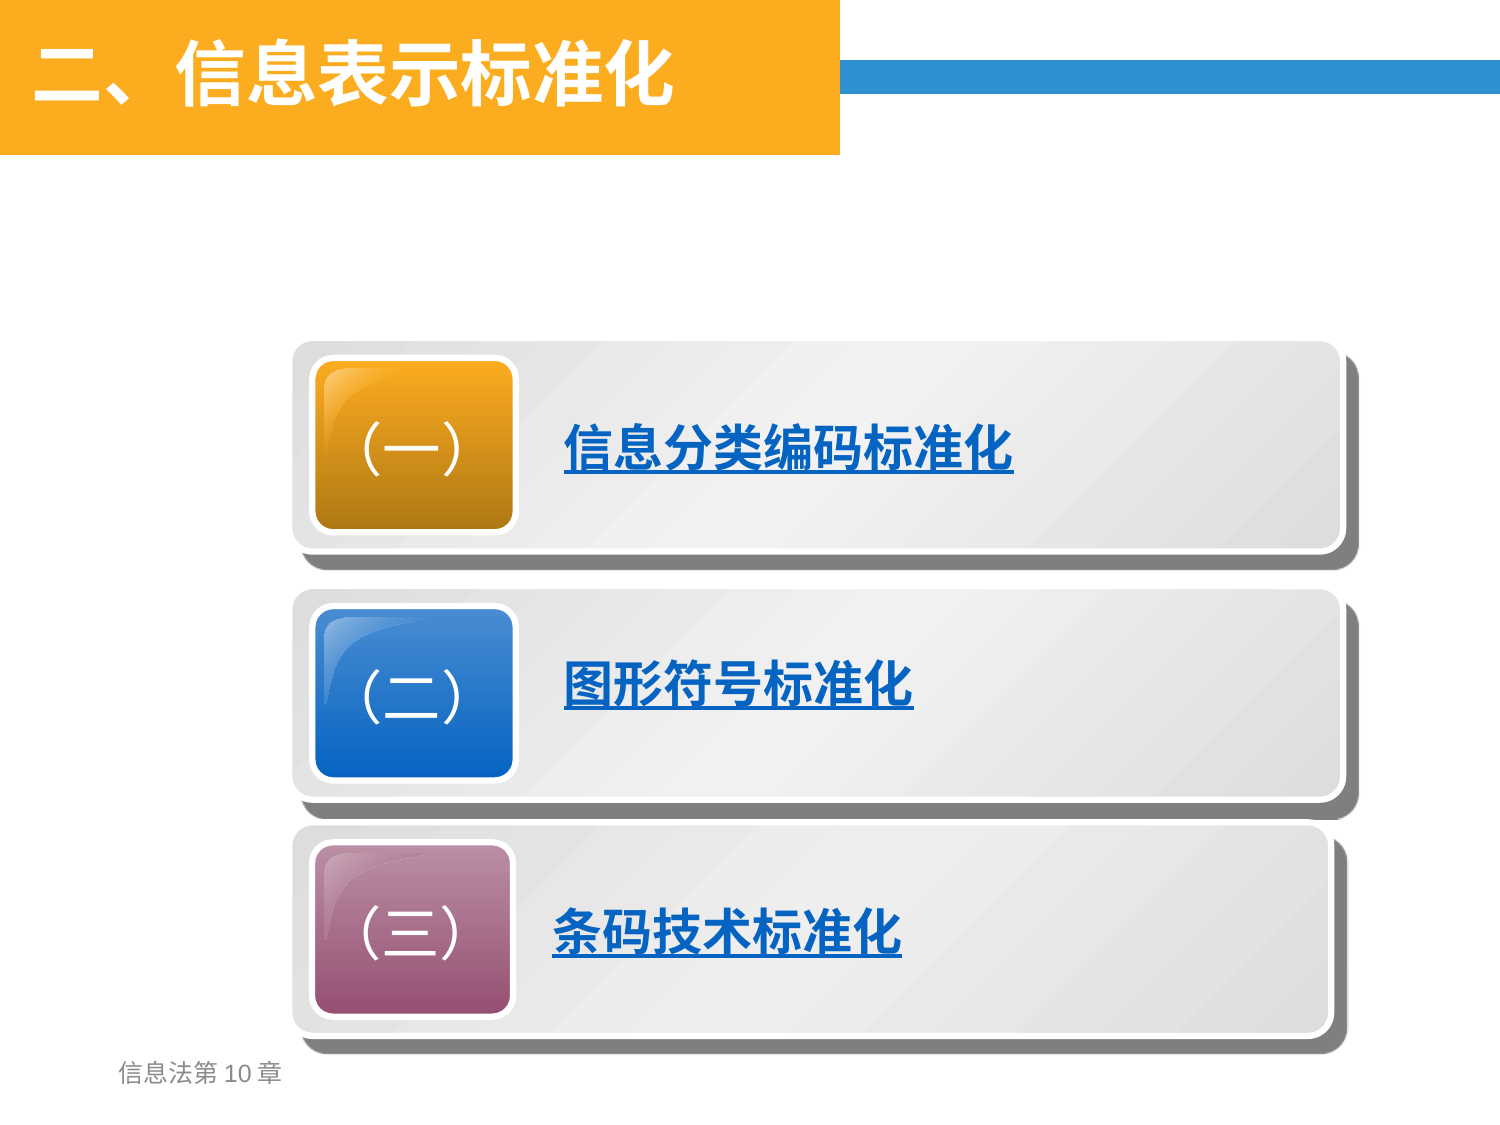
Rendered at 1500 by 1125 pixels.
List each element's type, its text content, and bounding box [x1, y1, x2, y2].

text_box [289, 337, 1344, 552]
picture [0, 0, 1500, 1125]
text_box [289, 822, 1332, 1036]
slide_number 信息法第10章 [103, 1042, 441, 1103]
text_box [289, 586, 1344, 800]
title 二、信息表示标准化 [16, 30, 1082, 124]
